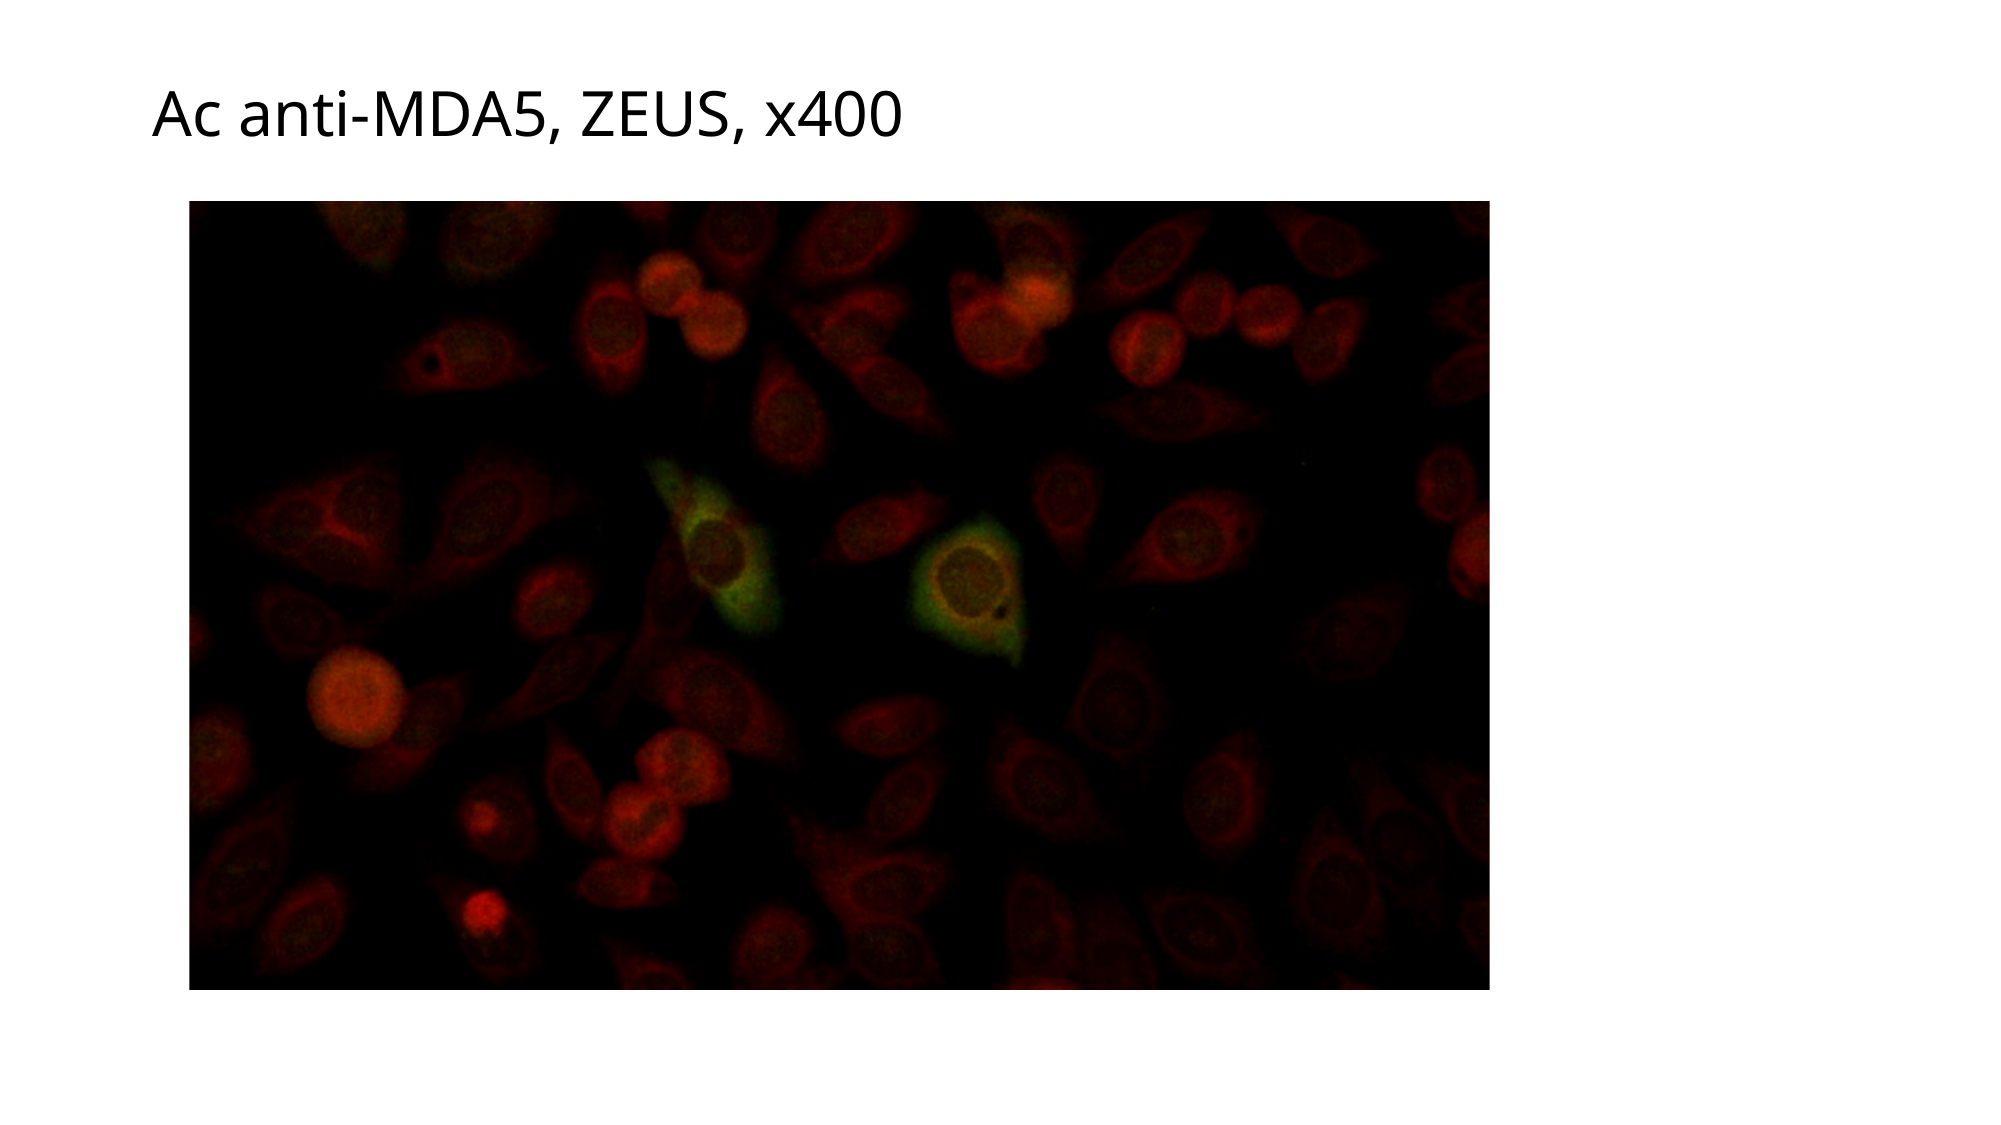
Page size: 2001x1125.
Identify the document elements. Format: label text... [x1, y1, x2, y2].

title Ac anti-MDA5, ZEUS, x400 [137, 59, 1863, 172]
picture [189, 200, 1490, 990]
